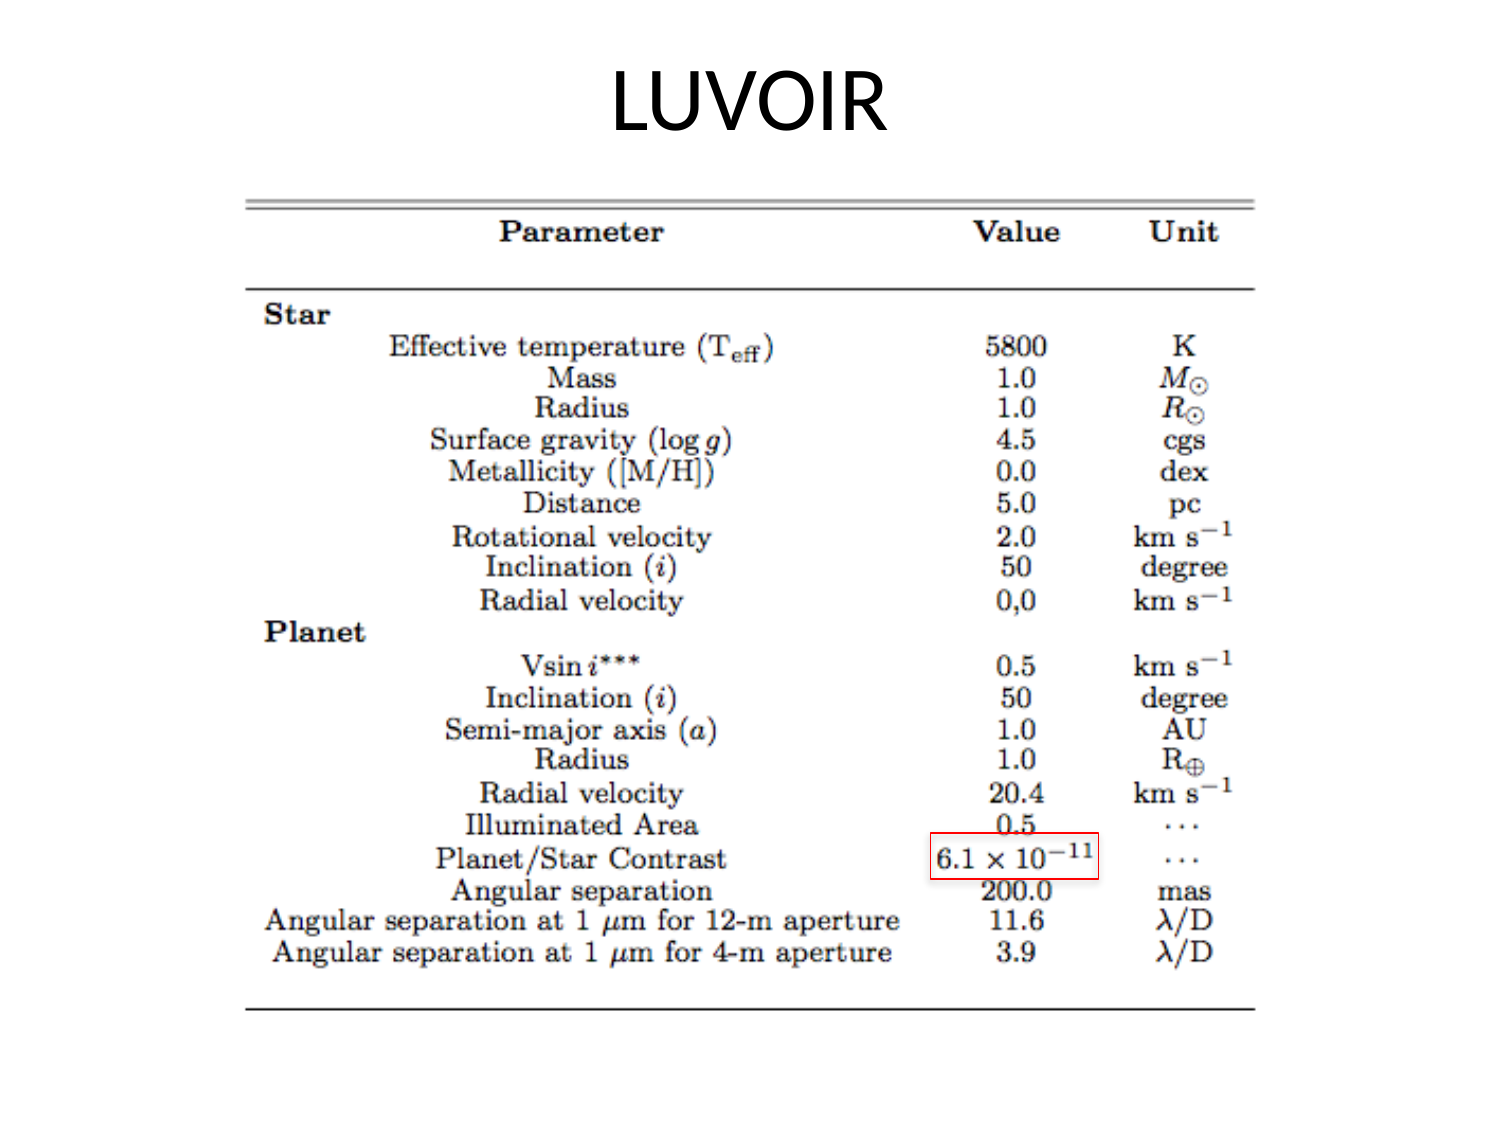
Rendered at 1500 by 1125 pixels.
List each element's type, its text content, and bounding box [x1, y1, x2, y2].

picture [229, 187, 1277, 1030]
title LUVOIR [75, 0, 1425, 188]
